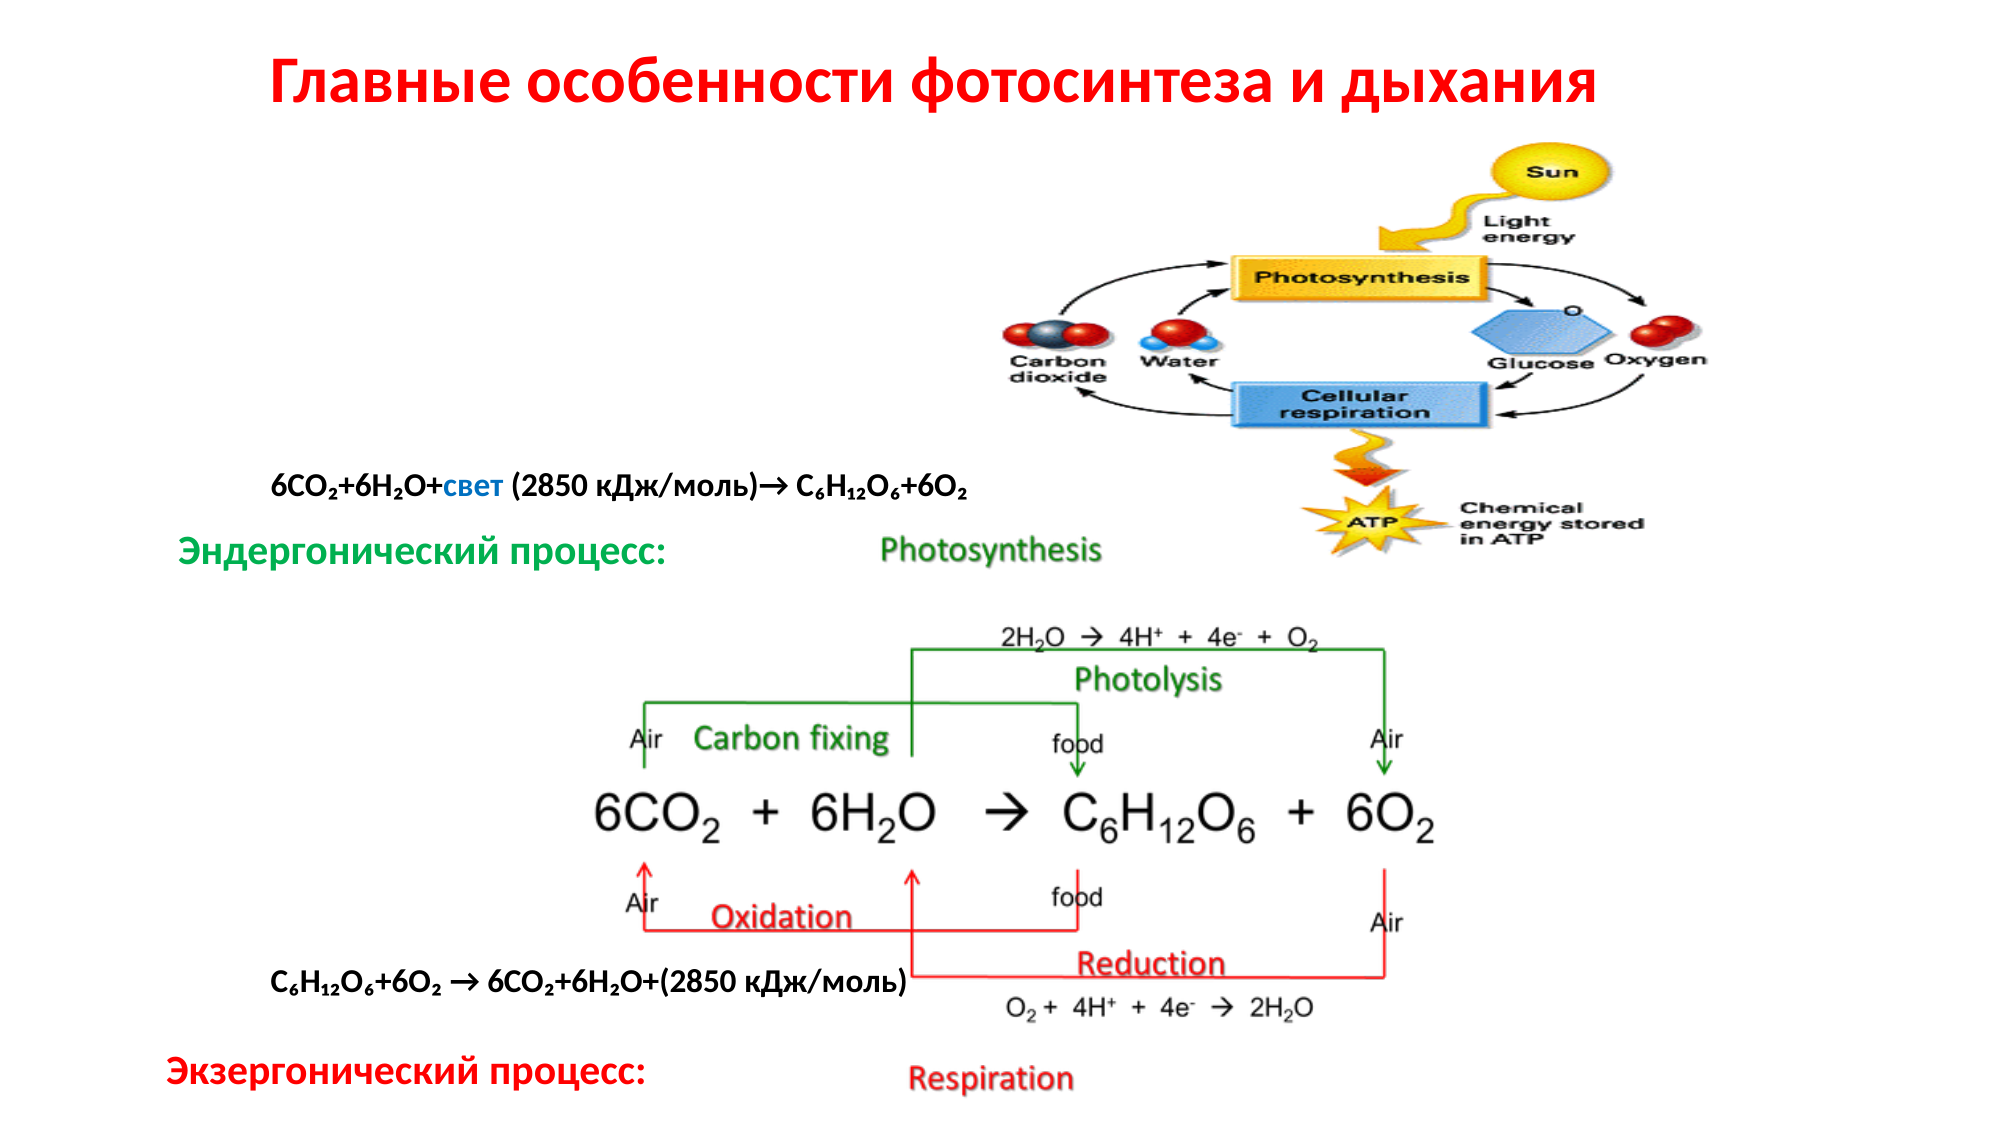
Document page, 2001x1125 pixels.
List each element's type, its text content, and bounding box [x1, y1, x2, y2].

picture [562, 515, 1457, 1125]
text_box Экзергонический процесс: [151, 1035, 562, 1100]
title Главные особенности фотосинтеза и дыхания [255, 0, 1750, 161]
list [964, 123, 1780, 563]
text_box 6СO₂+6H₂O+свет (2850 кДж/моль)→ C₆H₁₂O₆+6O₂ [255, 456, 964, 511]
text_box Эндергонический процесс: [77, 515, 562, 581]
text_box C₆H₁₂O₆+6O₂ → 6CO₂+6H₂O+(2850 кДж/моль) [255, 952, 562, 1007]
